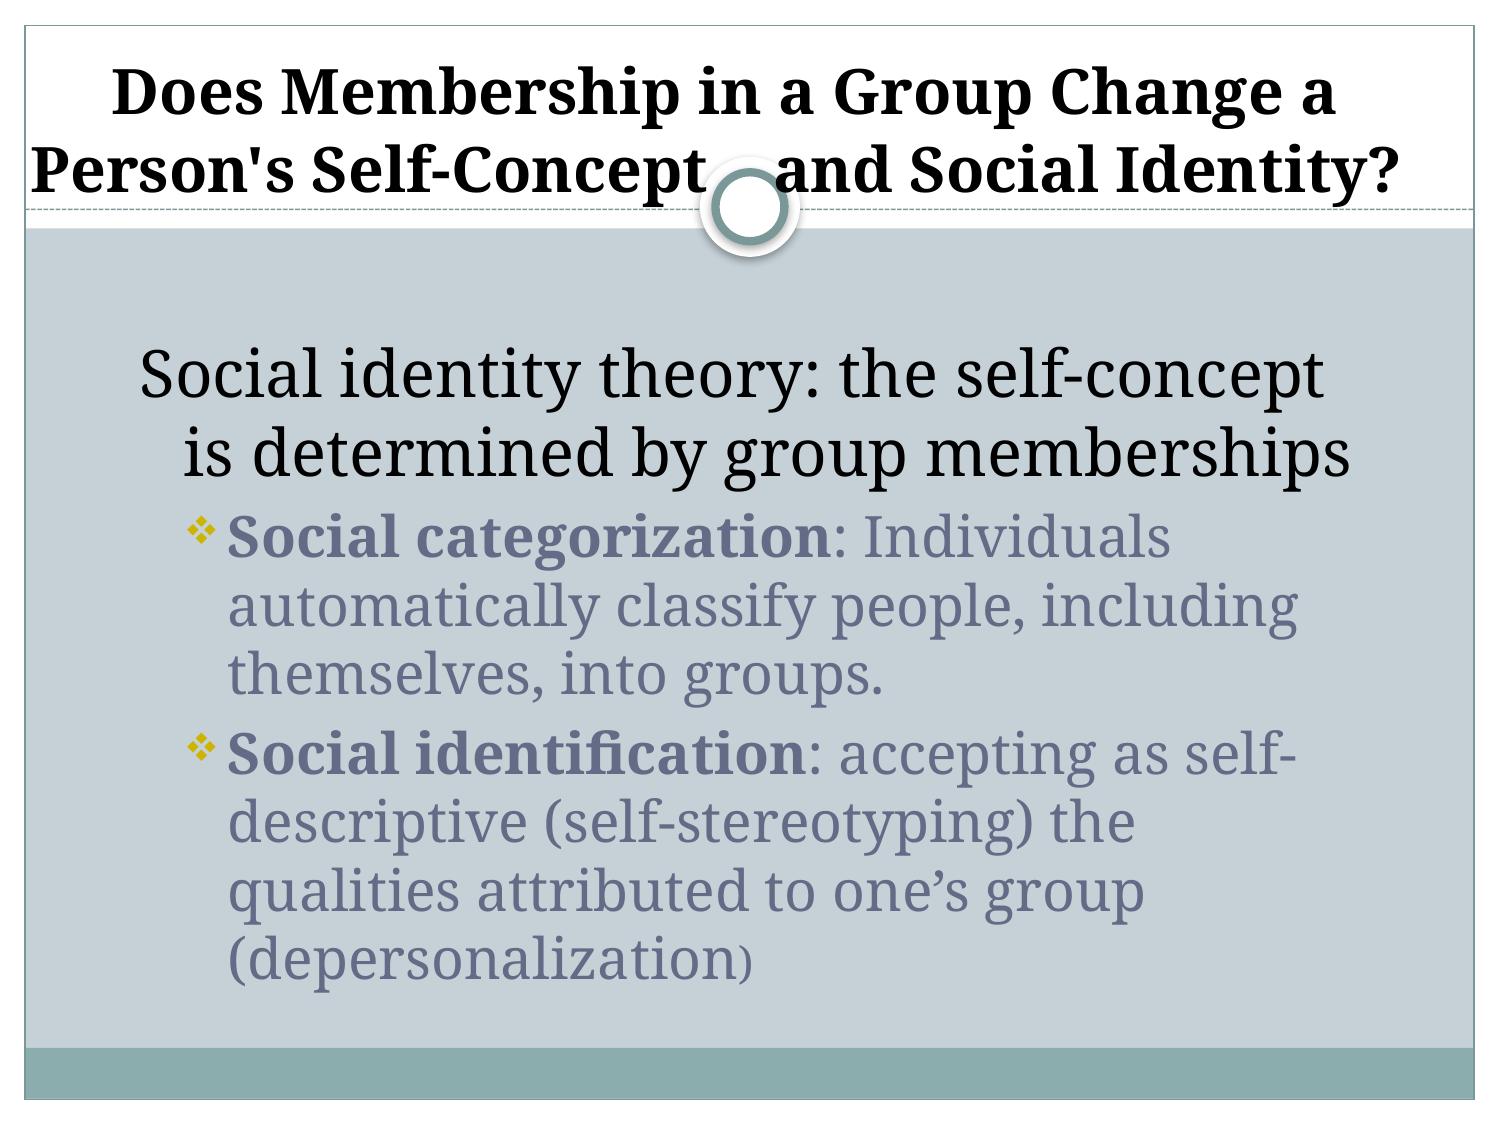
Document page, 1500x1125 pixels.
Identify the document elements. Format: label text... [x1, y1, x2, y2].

list Social identity theory: the self-concept is determined by group memberships Social categorization: Individuals automatically classify people, including themselves, into groups. Social identification: accepting as self-descriptive (self-stereotyping) the qualities attributed to one’s group (depersonalization) [125, 324, 1375, 1075]
title Does Membership in a Group Change a Person's Self-Concept and Social Identity? [0, 24, 1450, 213]
